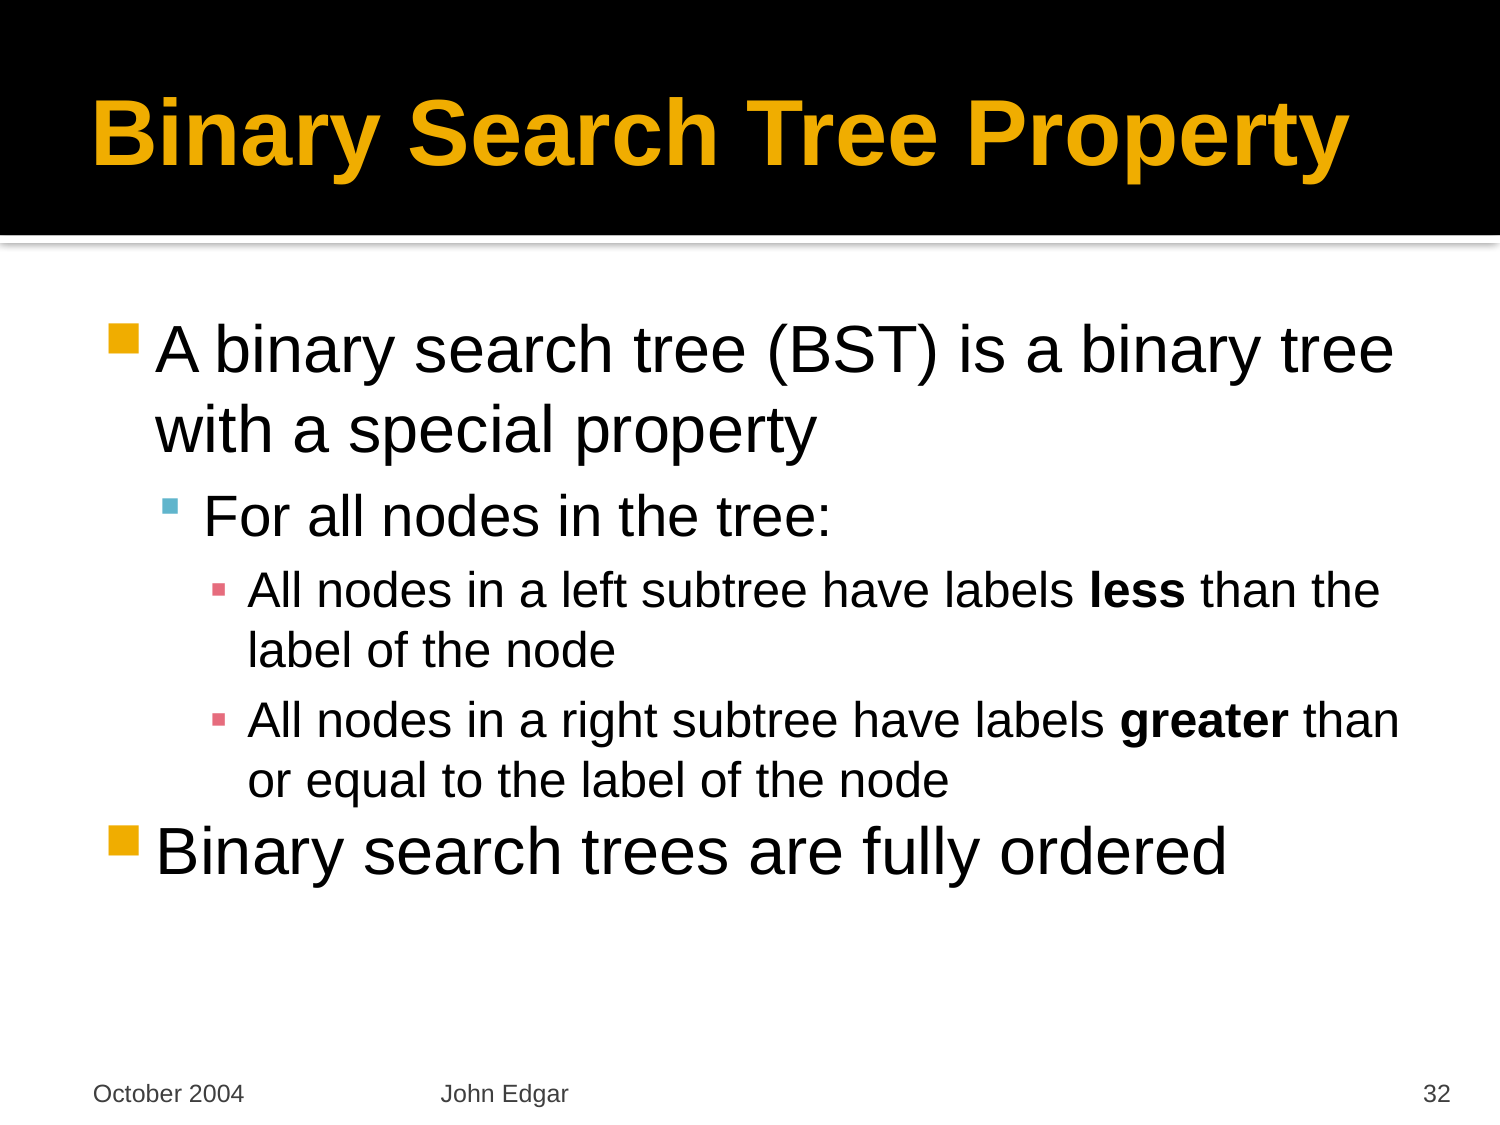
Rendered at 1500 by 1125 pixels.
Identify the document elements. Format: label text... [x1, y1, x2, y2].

list A binary search tree (BST) is a binary tree with a special property For all nodes in the tree: All nodes in a left subtree have labels less than the label of the node All nodes in a right subtree have labels greater than or equal to the label of the node Binary search trees are fully ordered [74, 290, 1426, 1051]
slide_number 32 [1345, 1062, 1467, 1108]
footer John Edgar [433, 1062, 1337, 1108]
title Binary Search Tree Property [75, 25, 1425, 231]
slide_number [75, 1062, 425, 1108]
